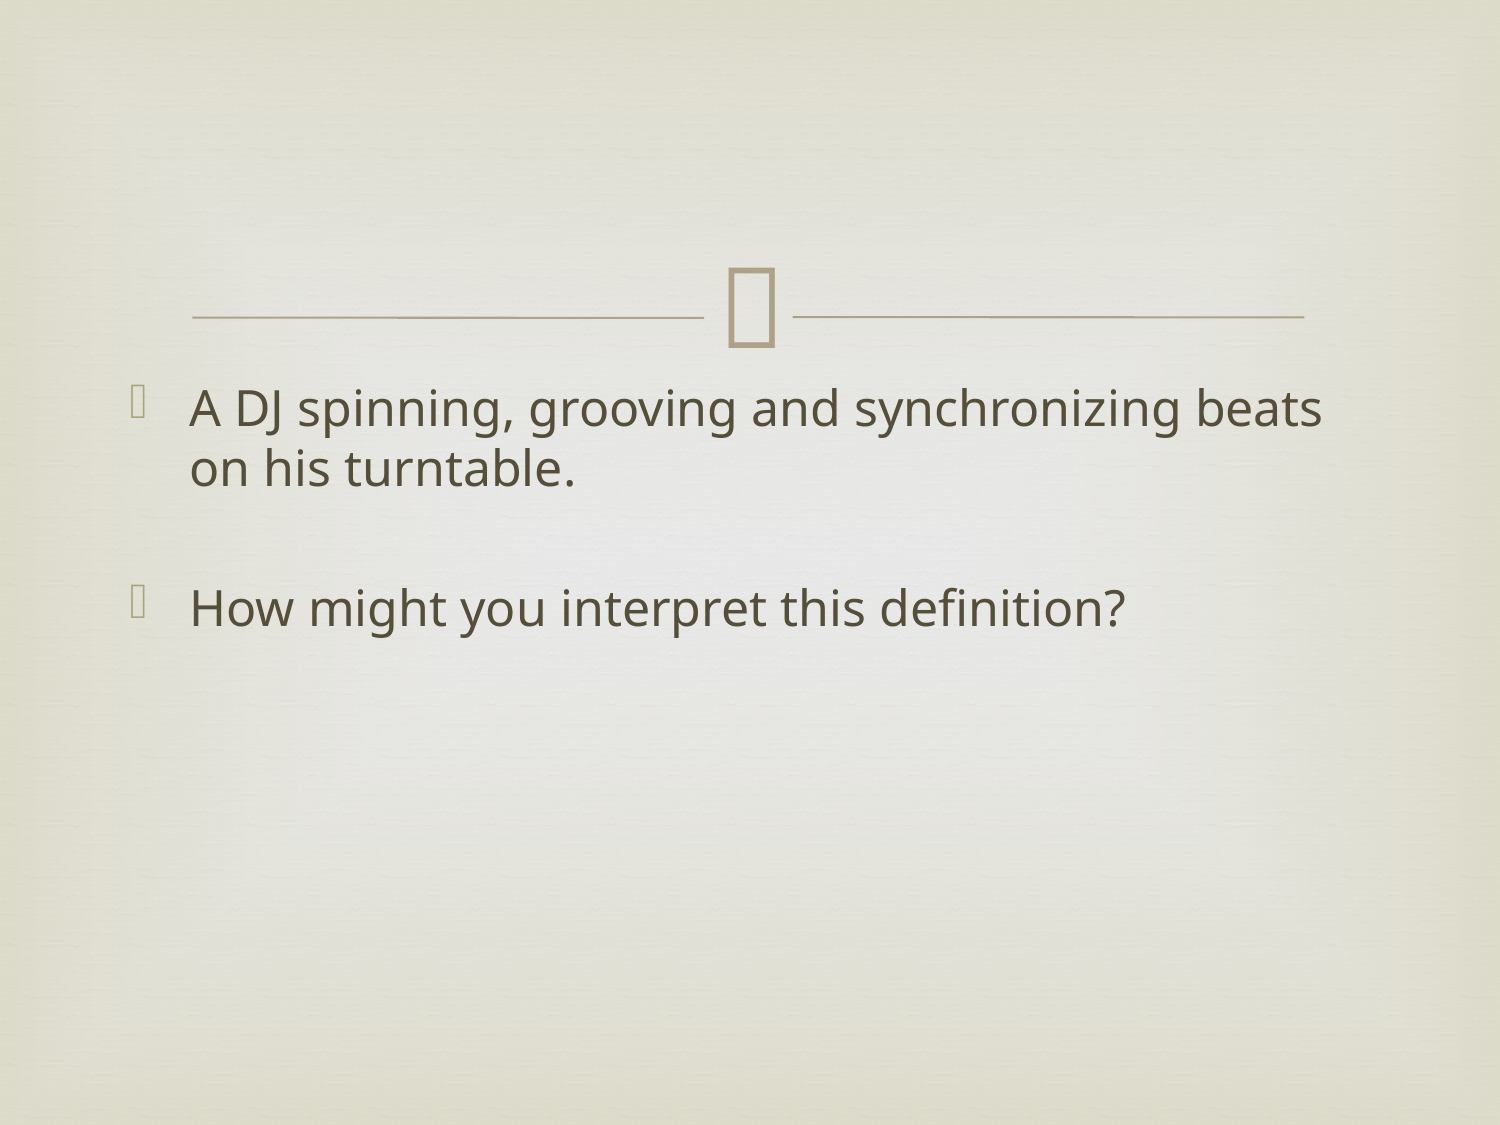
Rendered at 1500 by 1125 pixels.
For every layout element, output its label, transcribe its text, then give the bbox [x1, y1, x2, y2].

list A DJ spinning, grooving and synchronizing beats on his turntable. How might you interpret this definition? [114, 368, 1386, 1005]
